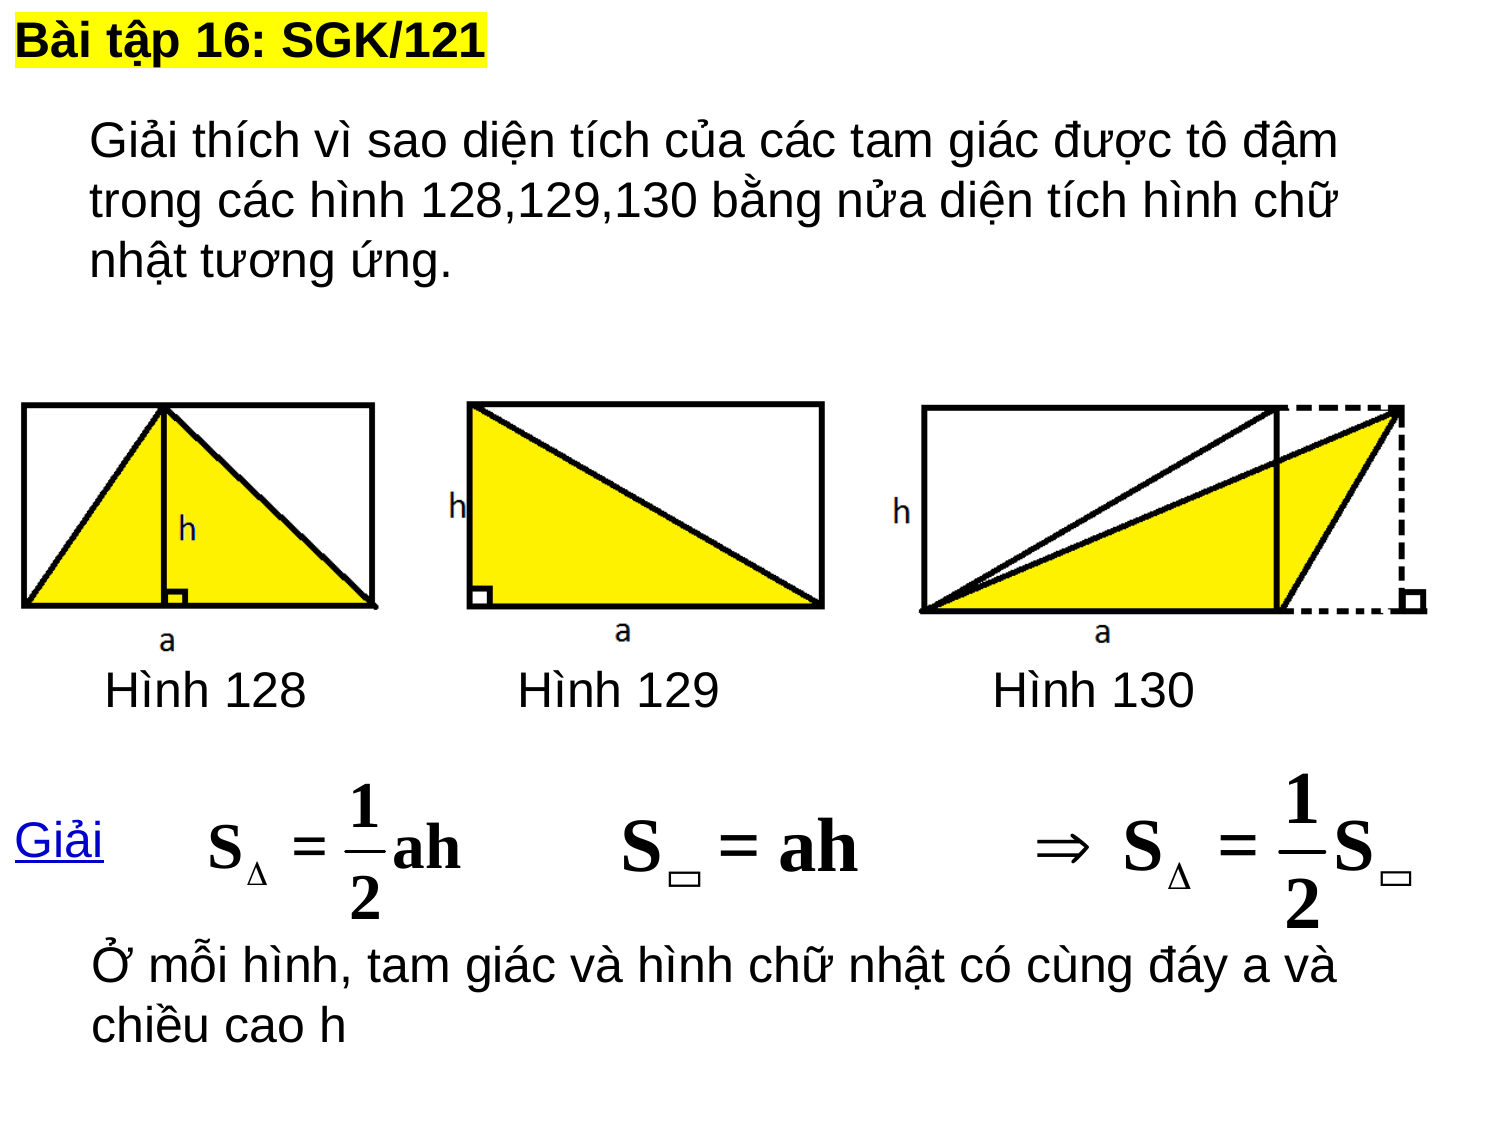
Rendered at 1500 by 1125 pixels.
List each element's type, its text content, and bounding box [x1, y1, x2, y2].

picture [0, 387, 388, 656]
text_box Giải thích vì sao diện tích của các tam giác được tô đậm trong các hình 128,129,130 bằng nửa diện tích hình chữ nhật tương ứng. [74, 99, 1445, 295]
picture [874, 387, 1451, 649]
text_box Hình 130 [912, 649, 1275, 725]
text_box Bài tập 16: SGK/121 [0, 0, 1013, 75]
text_box Hình 128 [24, 656, 388, 725]
text_box Hình 129 [437, 649, 800, 725]
text_box Giải [0, 799, 199, 875]
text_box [1024, 749, 1415, 946]
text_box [612, 799, 873, 907]
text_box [199, 762, 472, 934]
picture [437, 387, 838, 644]
text_box Ở mỗi hình, tam giác và hình chữ nhật có cùng đáy a và chiều cao h [76, 924, 1437, 1060]
